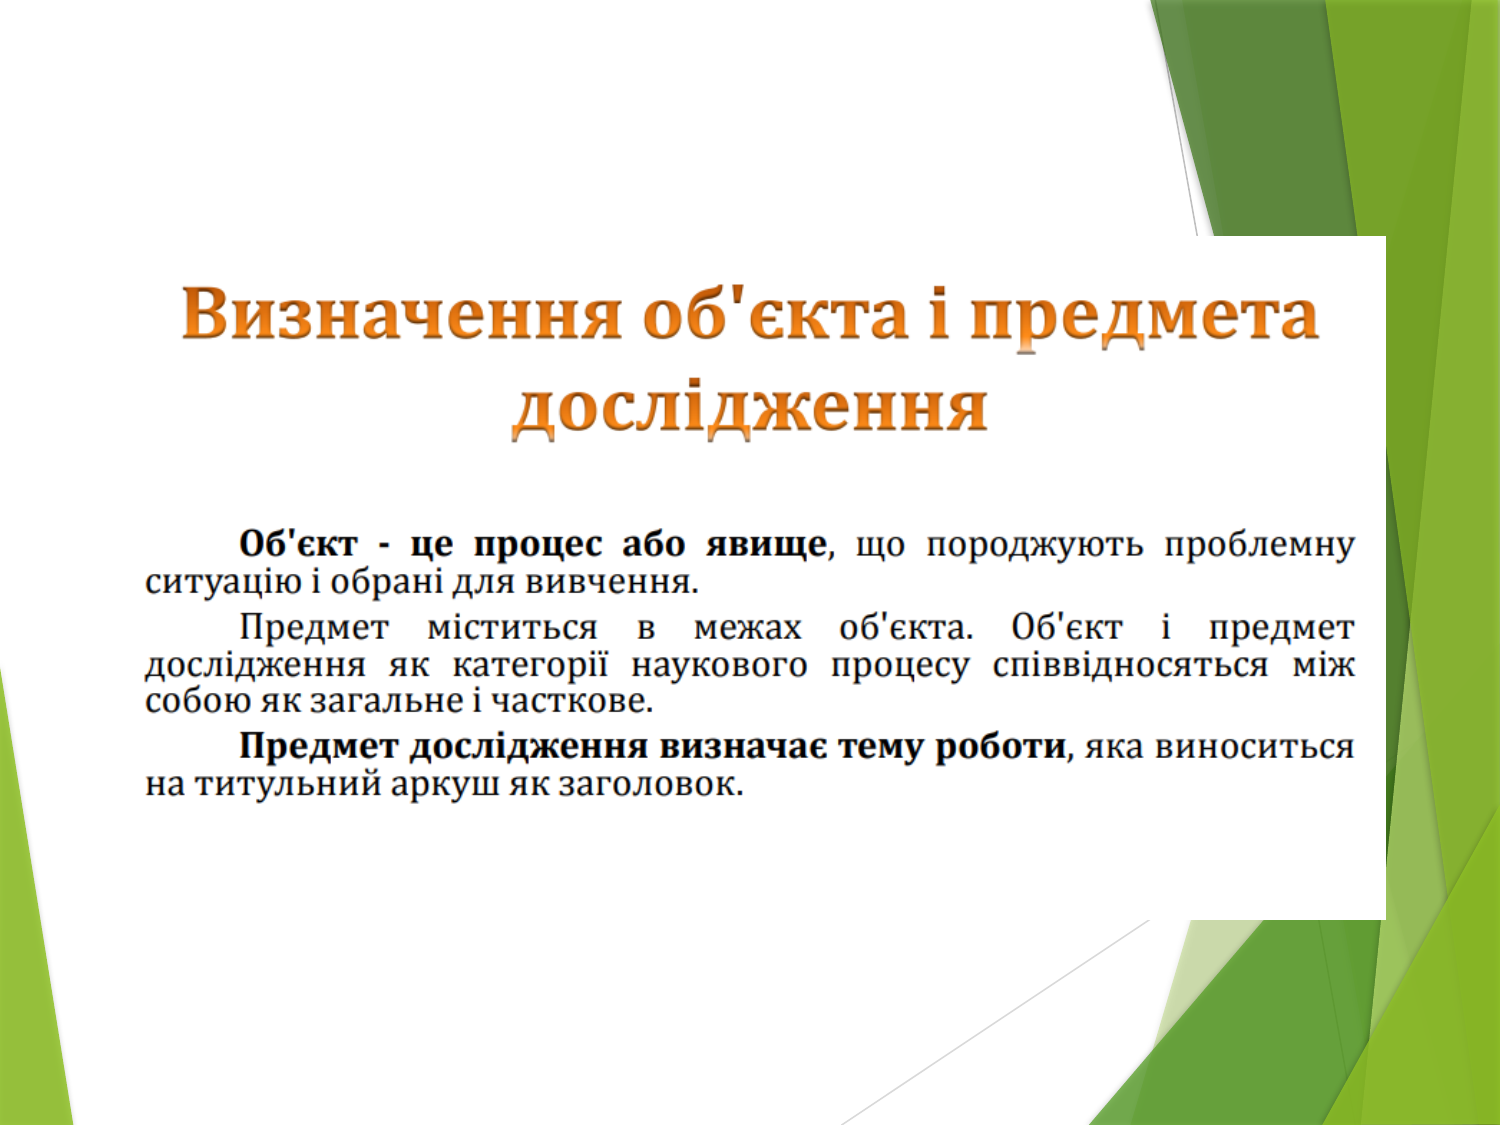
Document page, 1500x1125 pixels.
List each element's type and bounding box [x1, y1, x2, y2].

picture [115, 235, 1387, 921]
